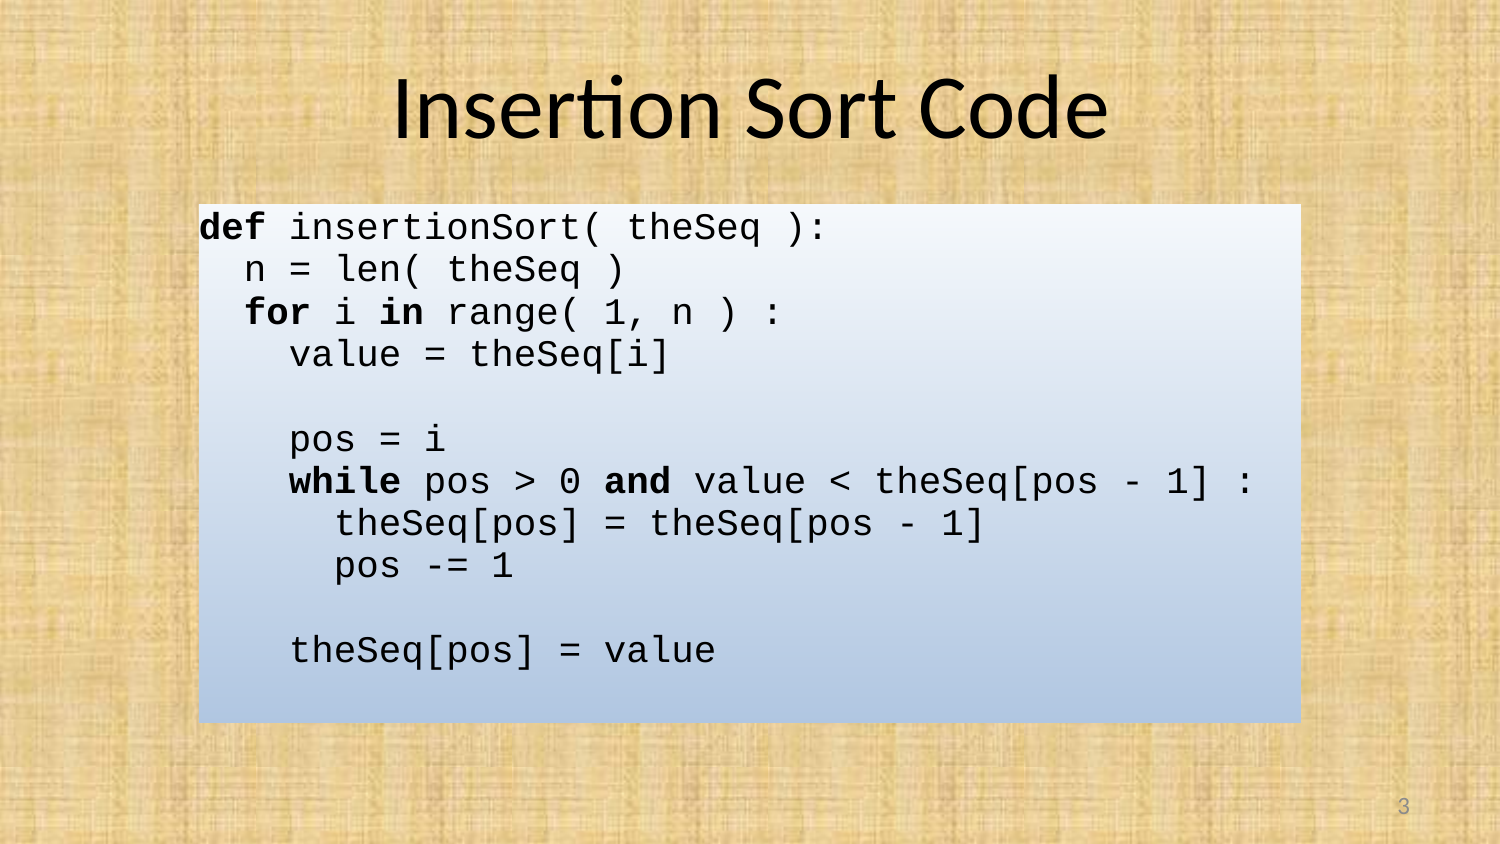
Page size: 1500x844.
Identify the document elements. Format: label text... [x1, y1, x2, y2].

text_box def insertionSort( theSeq ): n = len( theSeq ) for i in range( 1, n ) : value = theSeq[i] pos = i while pos > 0 and value < theSeq[pos - 1] : theSeq[pos] = theSeq[pos - 1] pos -= 1 theSeq[pos] = value [198, 204, 1301, 723]
title Insertion Sort Code [243, 33, 1259, 175]
slide_number 3 [1074, 782, 1425, 827]
picture [0, 0, 1500, 844]
